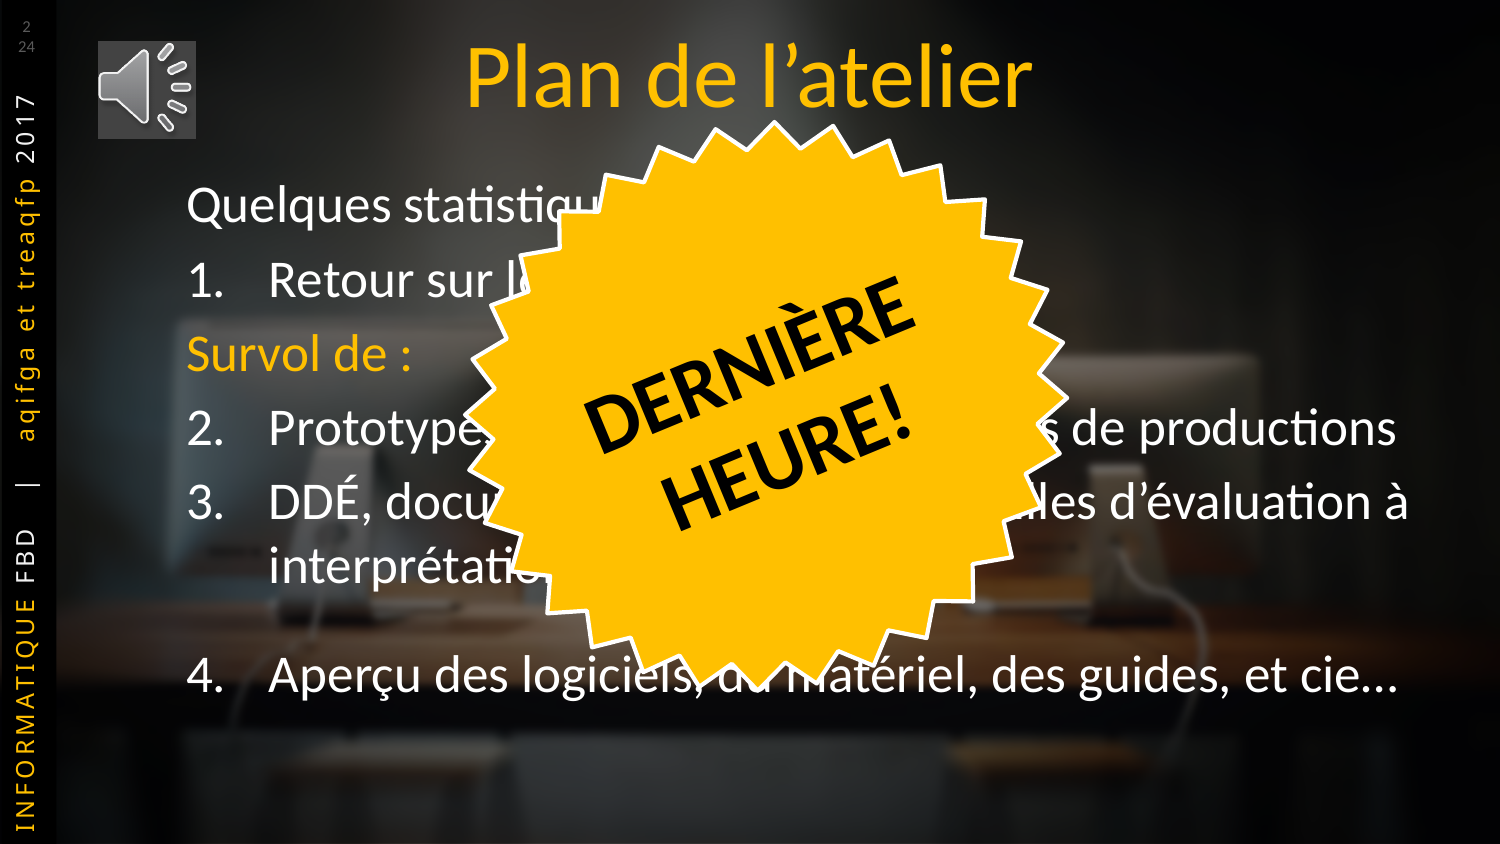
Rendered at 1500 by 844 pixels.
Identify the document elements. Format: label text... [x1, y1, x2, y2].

list Quelques statistiques Retour sur le programme d’études Survol de : Prototypes d’épreuves et d’exemples de productions DDÉ, documents d’évaluation et grilles d’évaluation à interprétation critérielle Aperçu des logiciels, du matériel, des guides, et cie… [171, 161, 1436, 835]
text_box DERNIÈRE HEURE! [462, 119, 1070, 693]
text_box 2 24 [0, 8, 54, 64]
picture [846, 141, 880, 153]
picture [57, 39, 1500, 844]
picture [739, 141, 752, 147]
title Plan de l’atelier [0, 0, 1500, 141]
